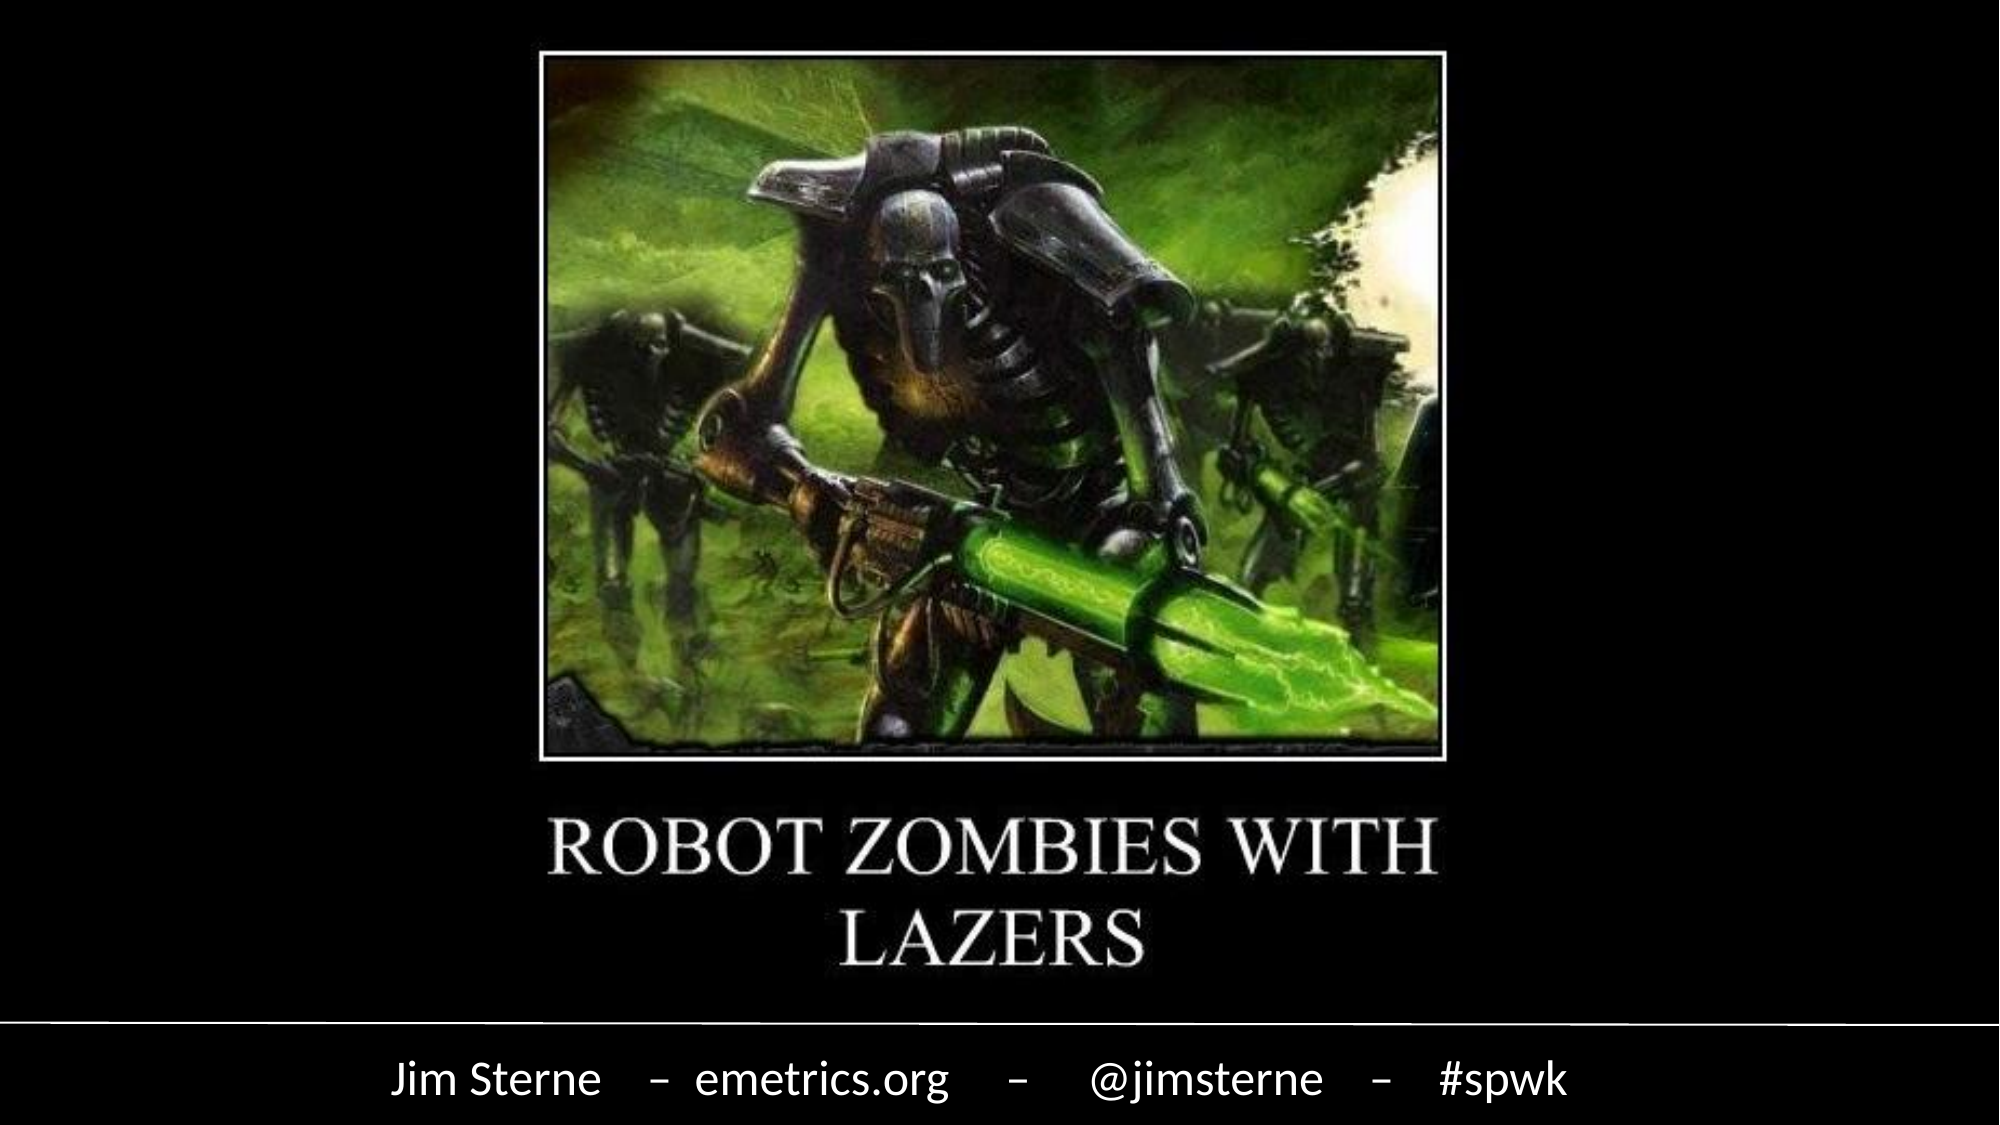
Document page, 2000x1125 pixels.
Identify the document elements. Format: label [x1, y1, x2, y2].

picture [461, 19, 1525, 985]
